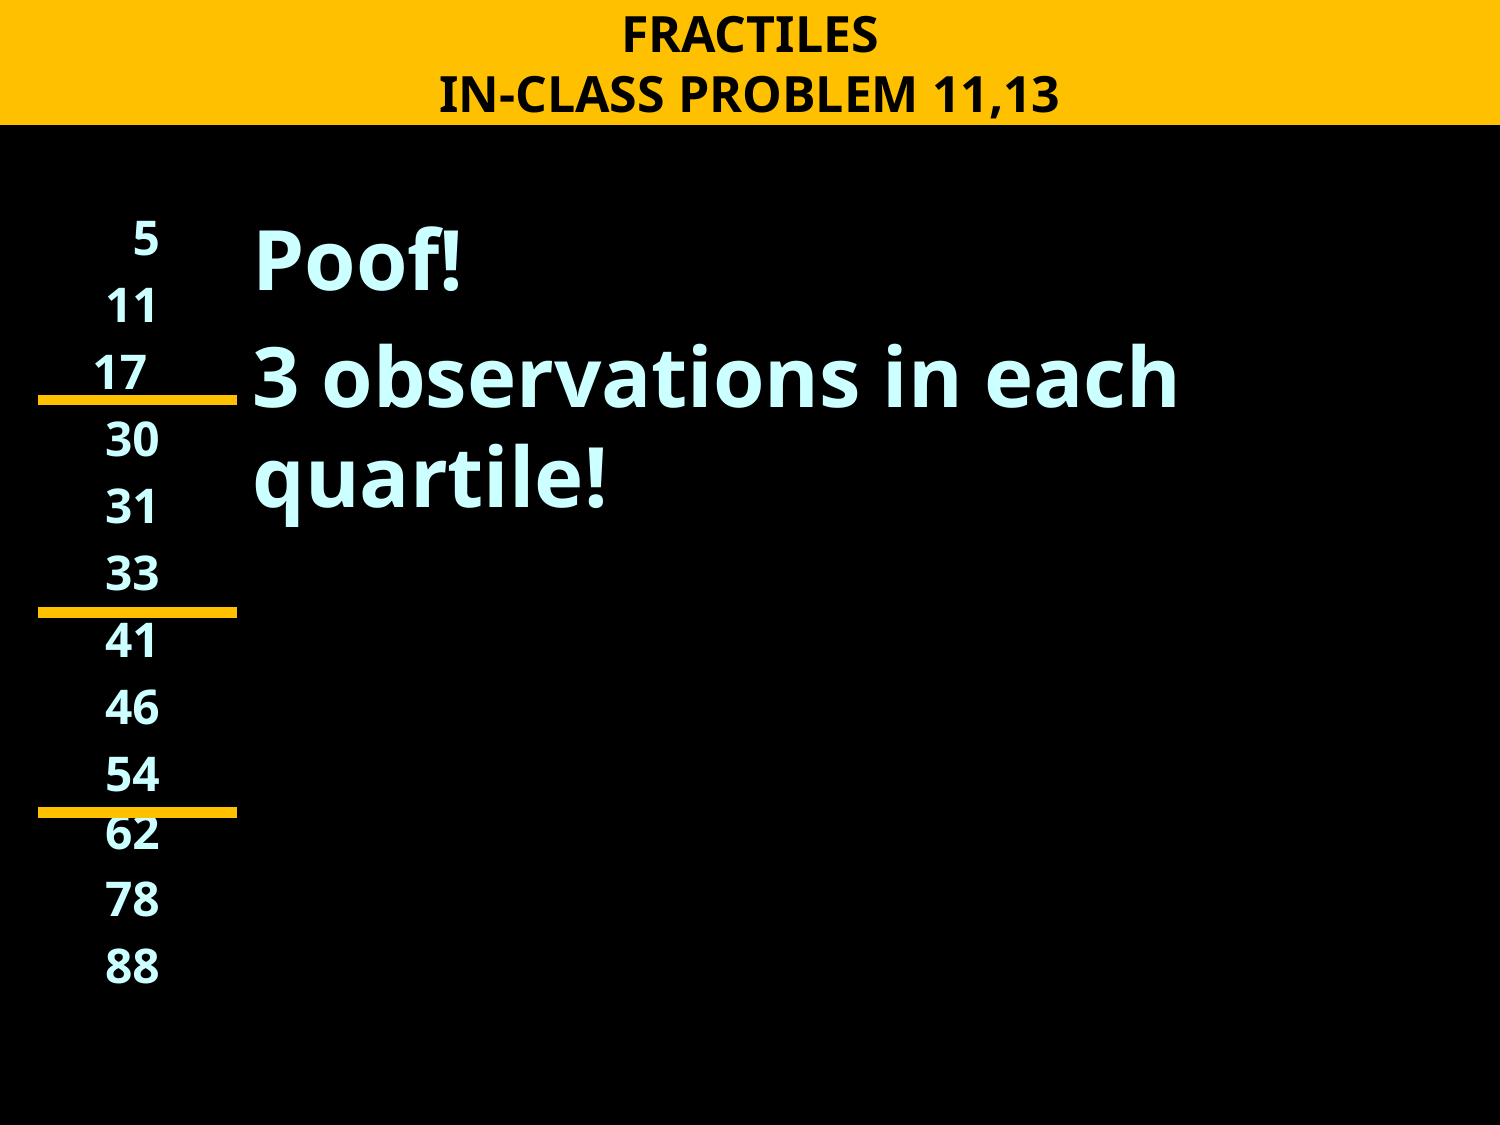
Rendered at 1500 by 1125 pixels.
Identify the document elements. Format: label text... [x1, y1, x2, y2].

text_box FRACTILES IN-CLASS PROBLEM 11,13 [0, 0, 1500, 125]
list 5 11 17 30 31 33 41 46 5462 78 88 [75, 821, 175, 1125]
list 5 11 17 30 31 33 41 46 5462 78 88 [75, 621, 175, 807]
list 5 11 17 30 31 33 41 46 5462 78 88 [75, 200, 175, 395]
list 5 11 17 30 31 33 41 46 5462 78 88 [75, 409, 175, 607]
text_box Poof! 3 observations in each quartile! [237, 200, 1438, 1125]
